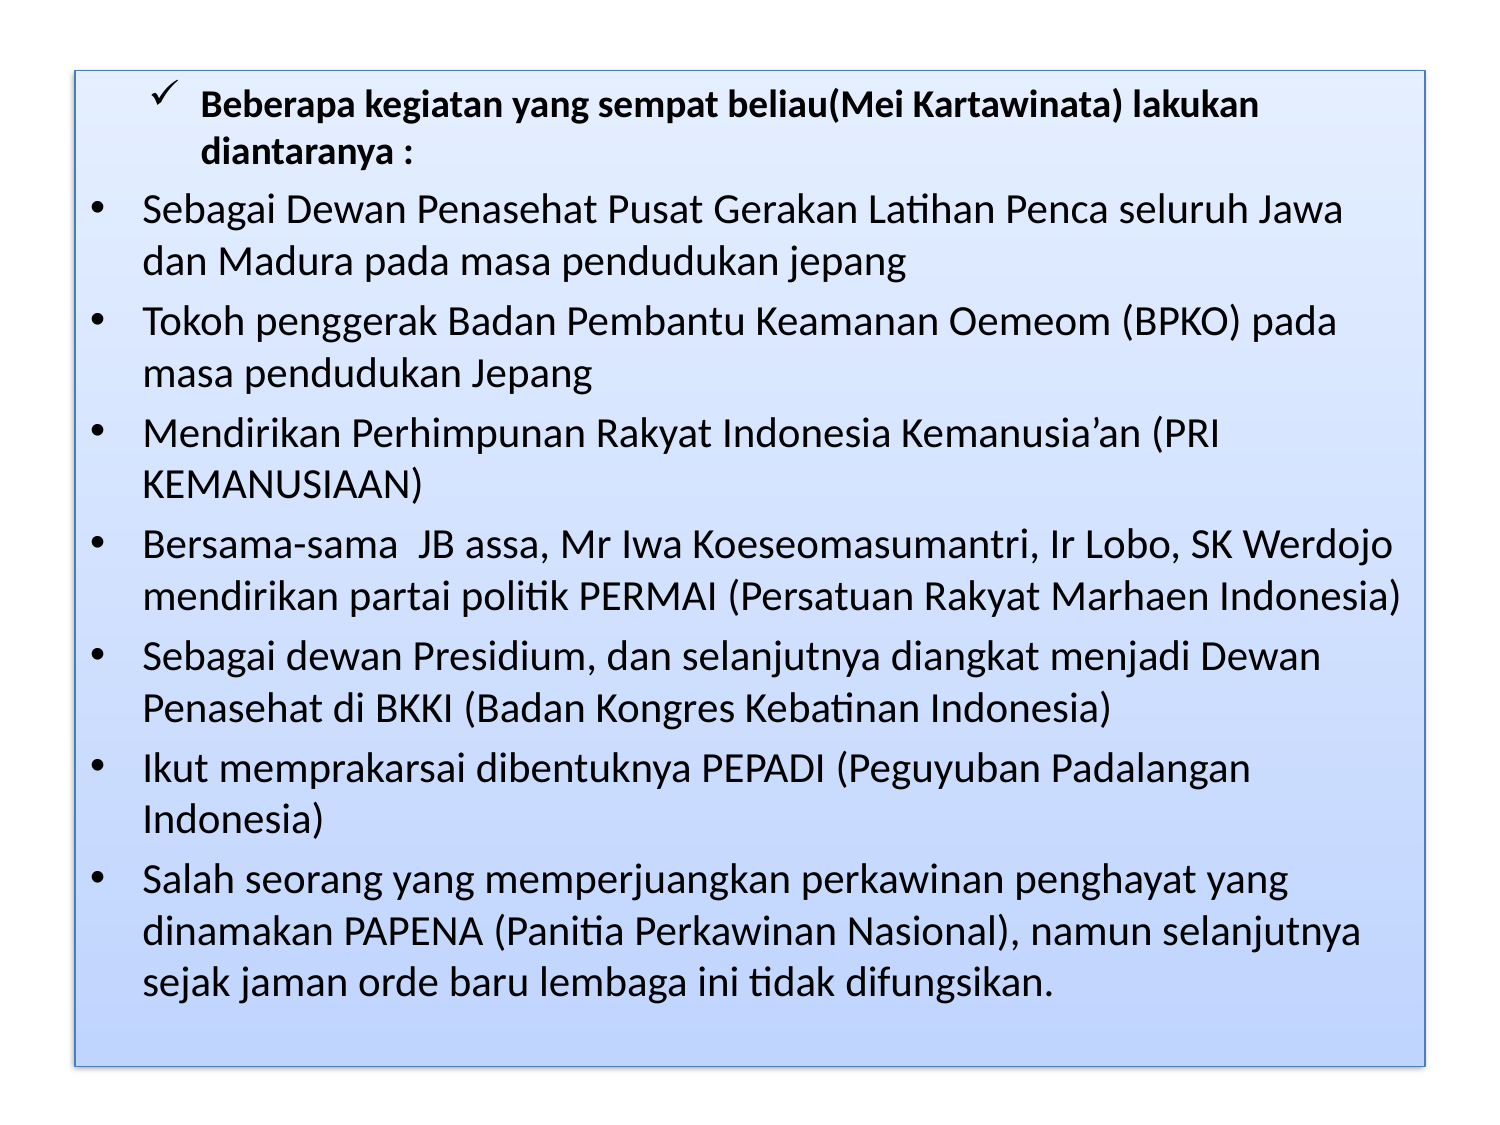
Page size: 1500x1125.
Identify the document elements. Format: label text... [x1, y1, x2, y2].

list Beberapa kegiatan yang sempat beliau(Mei Kartawinata) lakukan diantaranya : Sebagai Dewan Penasehat Pusat Gerakan Latihan Penca seluruh Jawa dan Madura pada masa pendudukan jepang Tokoh penggerak Badan Pembantu Keamanan Oemeom (BPKO) pada masa pendudukan Jepang Mendirikan Perhimpunan Rakyat Indonesia Kemanusia’an (PRI KEMANUSIAAN) Bersama-sama JB assa, Mr Iwa Koeseomasumantri, Ir Lobo, SK Werdojo mendirikan partai politik PERMAI (Persatuan Rakyat Marhaen Indonesia) Sebagai dewan Presidium, dan selanjutnya diangkat menjadi Dewan Penasehat di BKKI (Badan Kongres Kebatinan Indonesia) Ikut memprakarsai dibentuknya PEPADI (Peguyuban Padalangan Indonesia) Salah seorang yang memperjuangkan perkawinan penghayat yang dinamakan PAPENA (Panitia Perkawinan Nasional), namun selanjutnya sejak jaman orde baru lembaga ini tidak difungsikan. [74, 70, 1426, 1067]
